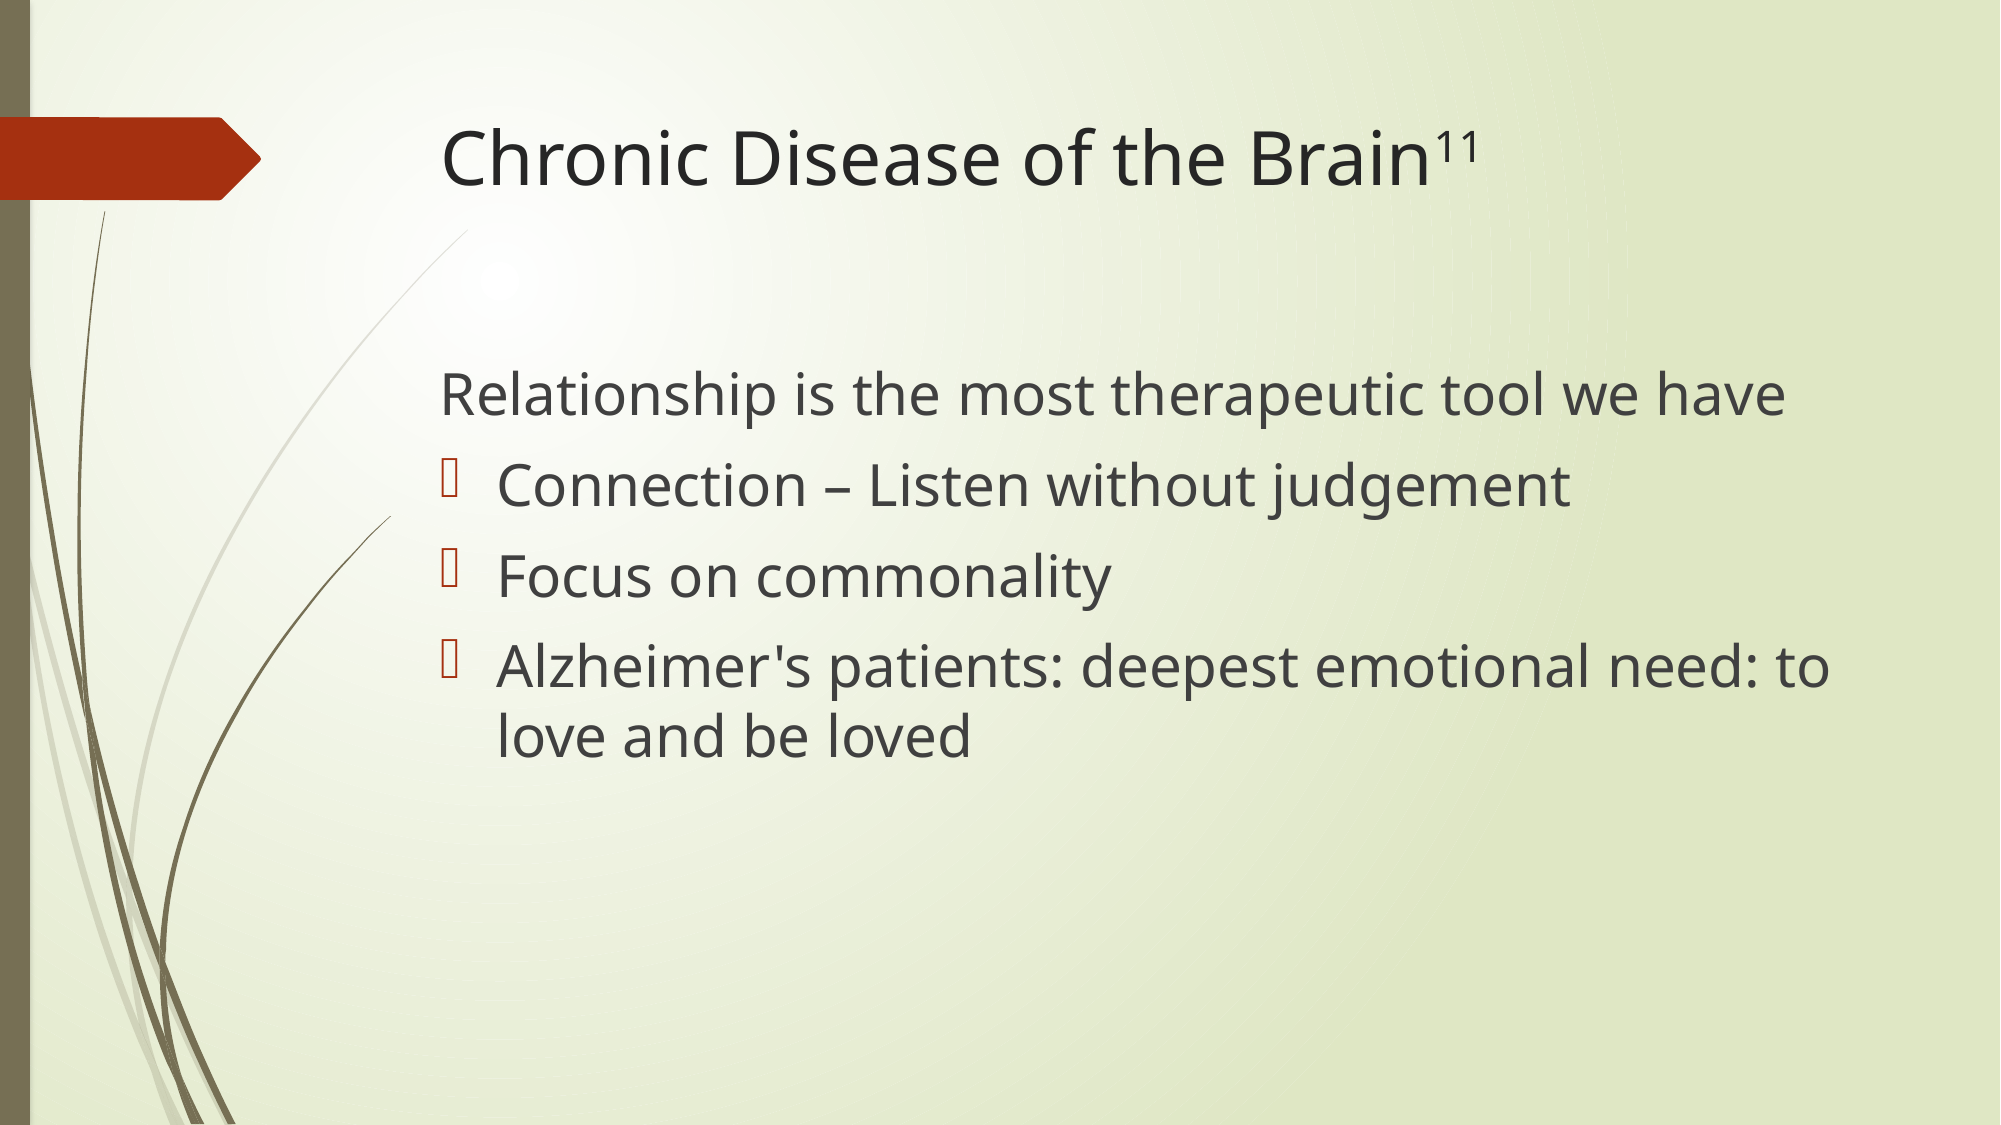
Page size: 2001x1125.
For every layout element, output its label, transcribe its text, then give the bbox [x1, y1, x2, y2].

list Relationship is the most therapeutic tool we have Connection – Listen without judgement Focus on commonality Alzheimer's patients: deepest emotional need: to love and be loved [424, 350, 1888, 970]
title Chronic Disease of the Brain11 [425, 102, 1888, 313]
